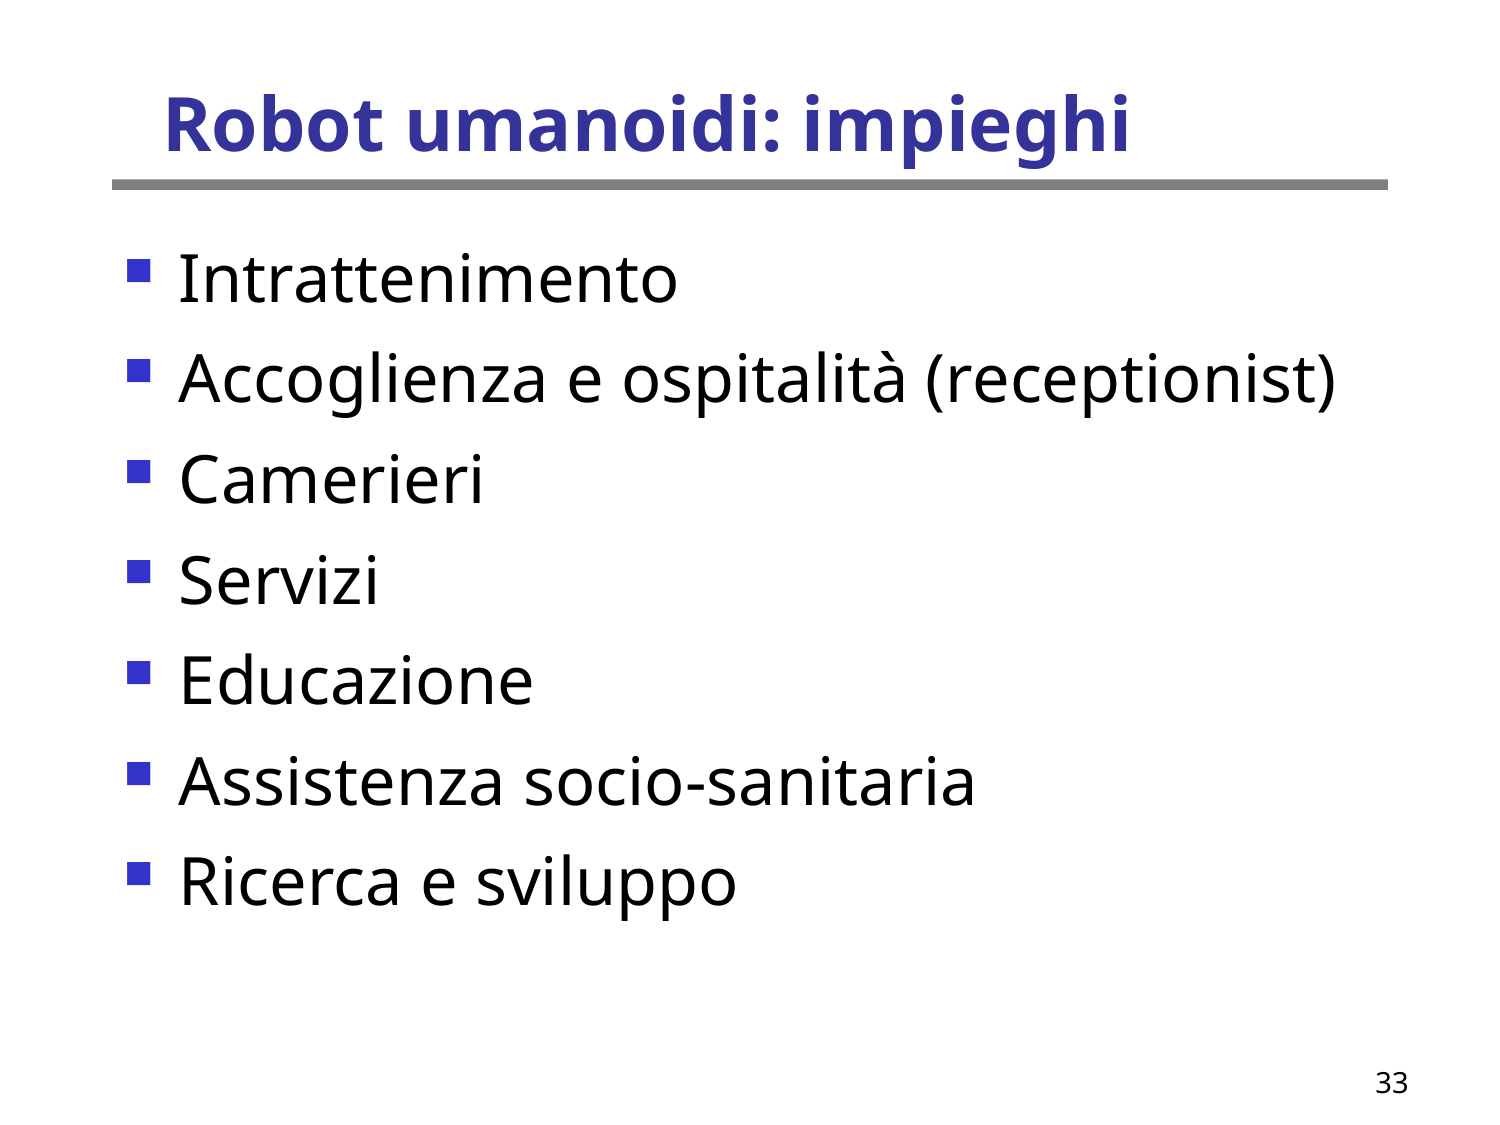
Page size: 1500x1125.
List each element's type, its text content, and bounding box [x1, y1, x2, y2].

text_box Robot umanoidi: impieghi [147, 66, 1353, 175]
text_box Intrattenimento Accoglienza e ospitalità (receptionist) Camerieri Servizi Educazione Assistenza socio-sanitaria Ricerca e sviluppo [123, 231, 1365, 1012]
text_box 33 [1112, 1037, 1424, 1113]
